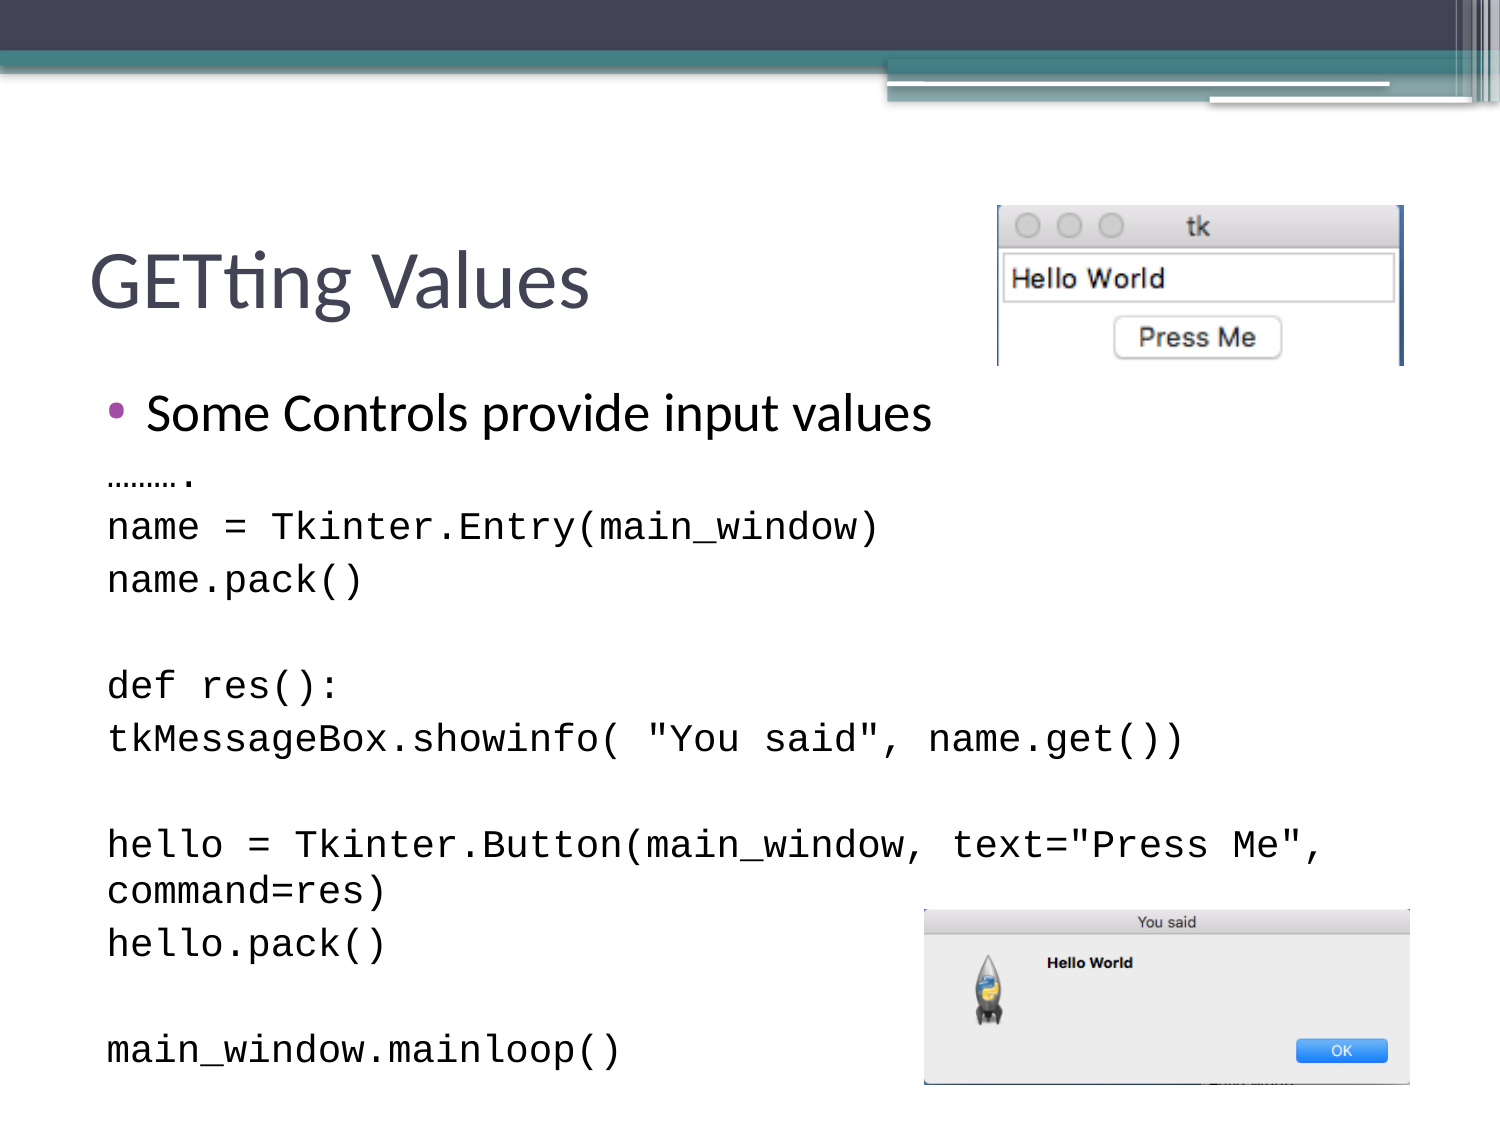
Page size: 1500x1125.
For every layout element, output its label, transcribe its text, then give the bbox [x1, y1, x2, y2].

picture [996, 204, 1404, 366]
list Some Controls provide input values ………. name = Tkinter.Entry(main_window) name.pack() def res(): tkMessageBox.showinfo( "You said", name.get()) hello = Tkinter.Button(main_window, text="Press Me", command=res) hello.pack() main_window.mainloop() [75, 368, 1425, 1079]
picture [924, 908, 1410, 1086]
title GETting Values [75, 187, 1425, 363]
